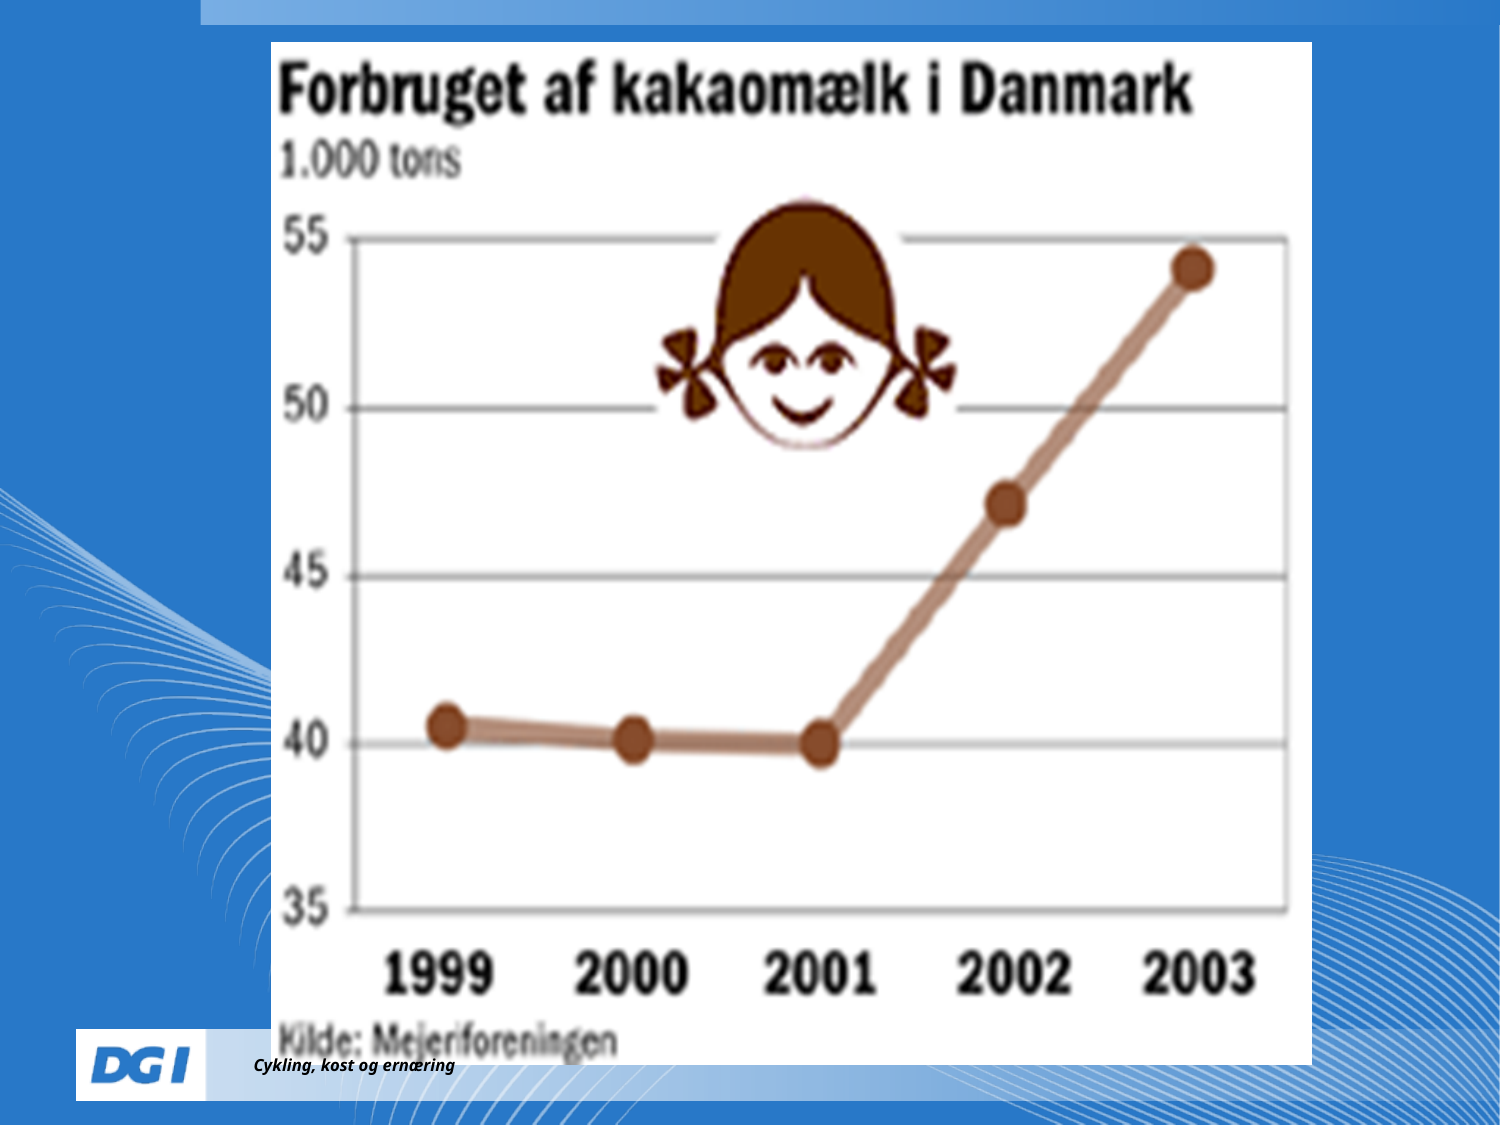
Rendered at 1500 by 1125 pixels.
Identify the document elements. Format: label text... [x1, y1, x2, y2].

footer Cykling, kost og ernæring [206, 1029, 792, 1100]
picture [0, 42, 1500, 1125]
